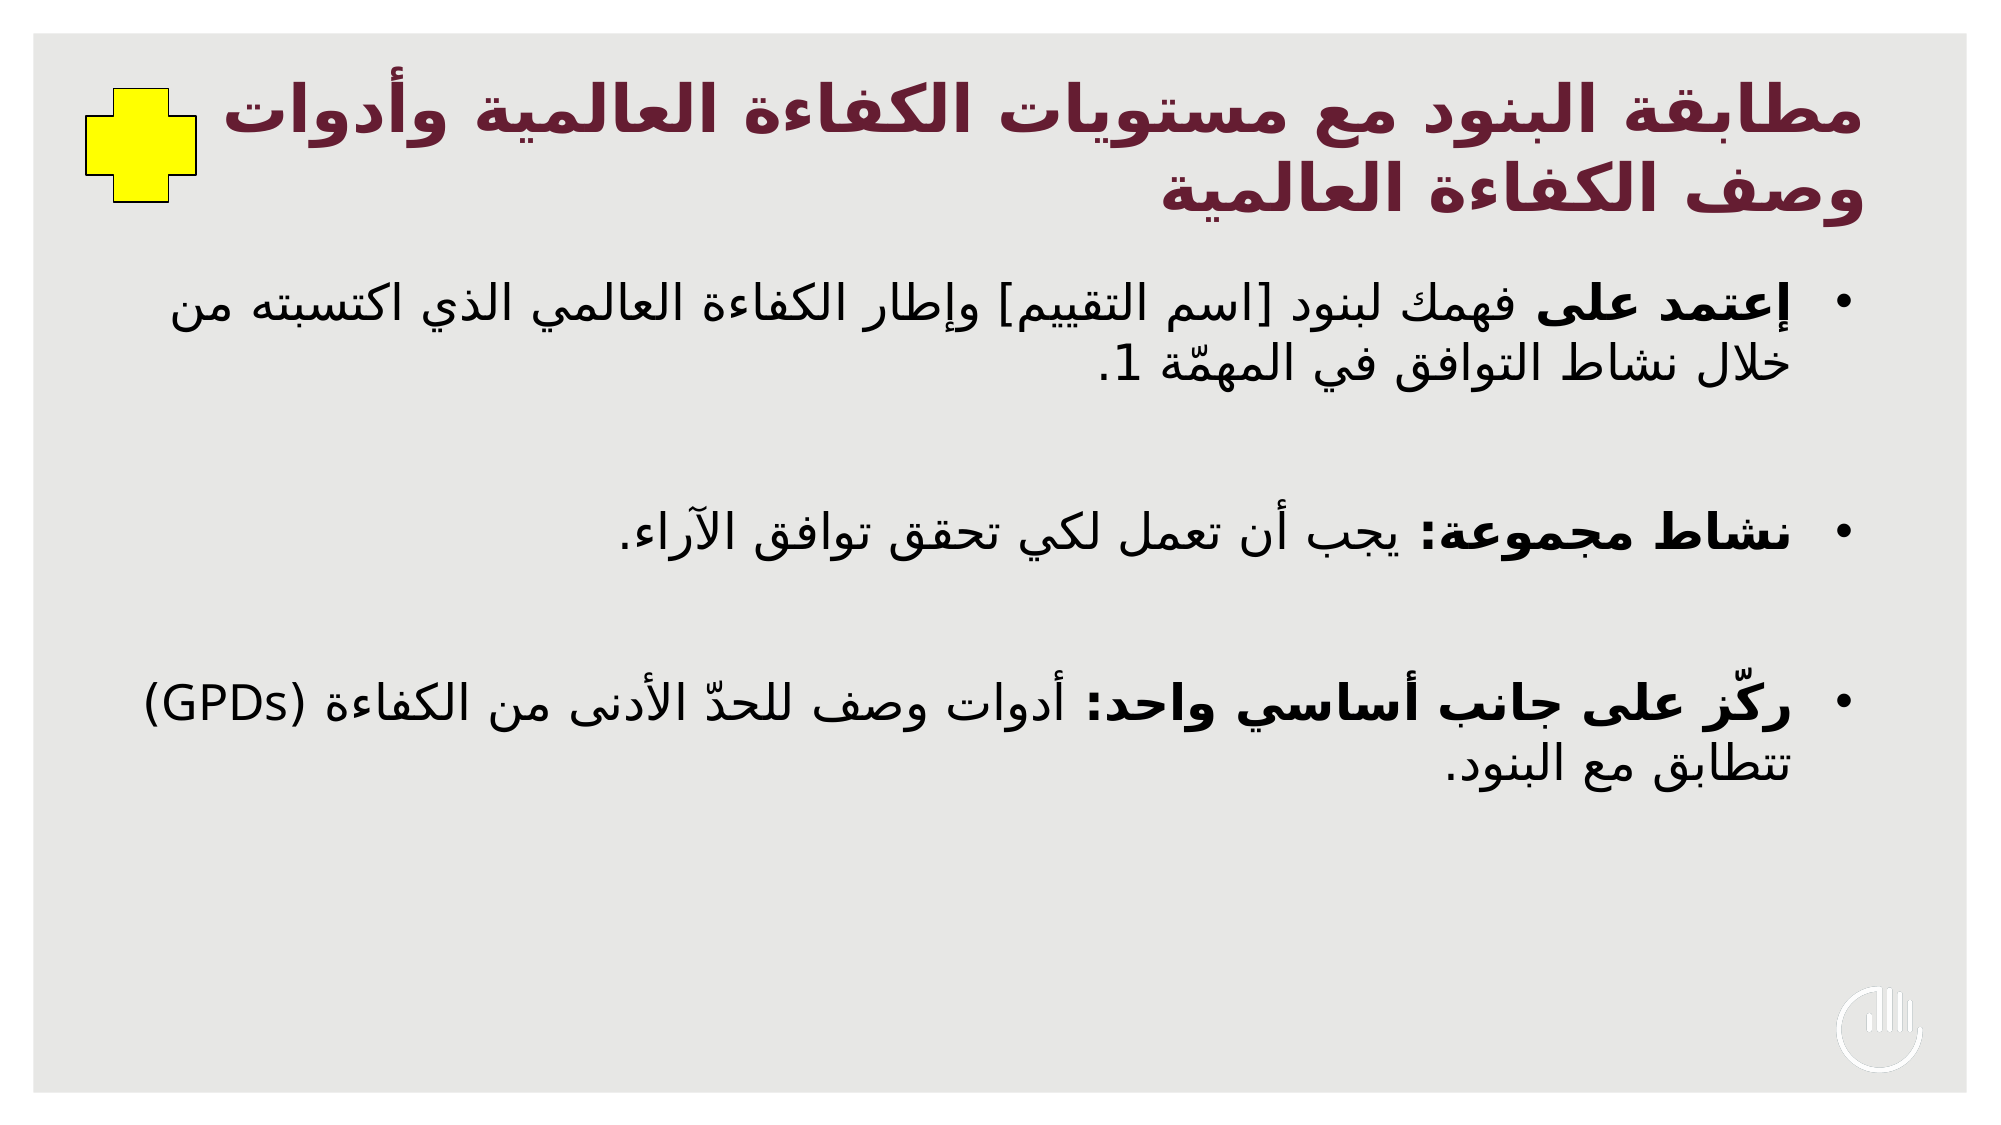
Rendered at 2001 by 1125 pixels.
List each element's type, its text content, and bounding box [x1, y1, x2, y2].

text_box [85, 88, 196, 203]
title مطابقة البنود مع مستويات الكفاءة العالمية وأدوات وصف الكفاءة العالمية [99, 137, 1884, 233]
list إعتمد على فهمك لبنود [اسم التقييم] وإطار الكفاءة العالمي الذي اكتسبته من خلال نشاط التوافق في المهمّة 1. نشاط مجموعة: يجب أن تعمل لكي تحقق توافق الآراء. ركّز على جانب أساسي واحد: أدوات وصف للحدّ الأدنى من الكفاءة (GPDs) تتطابق مع البنود. [99, 262, 1884, 988]
picture [1818, 977, 1949, 1083]
